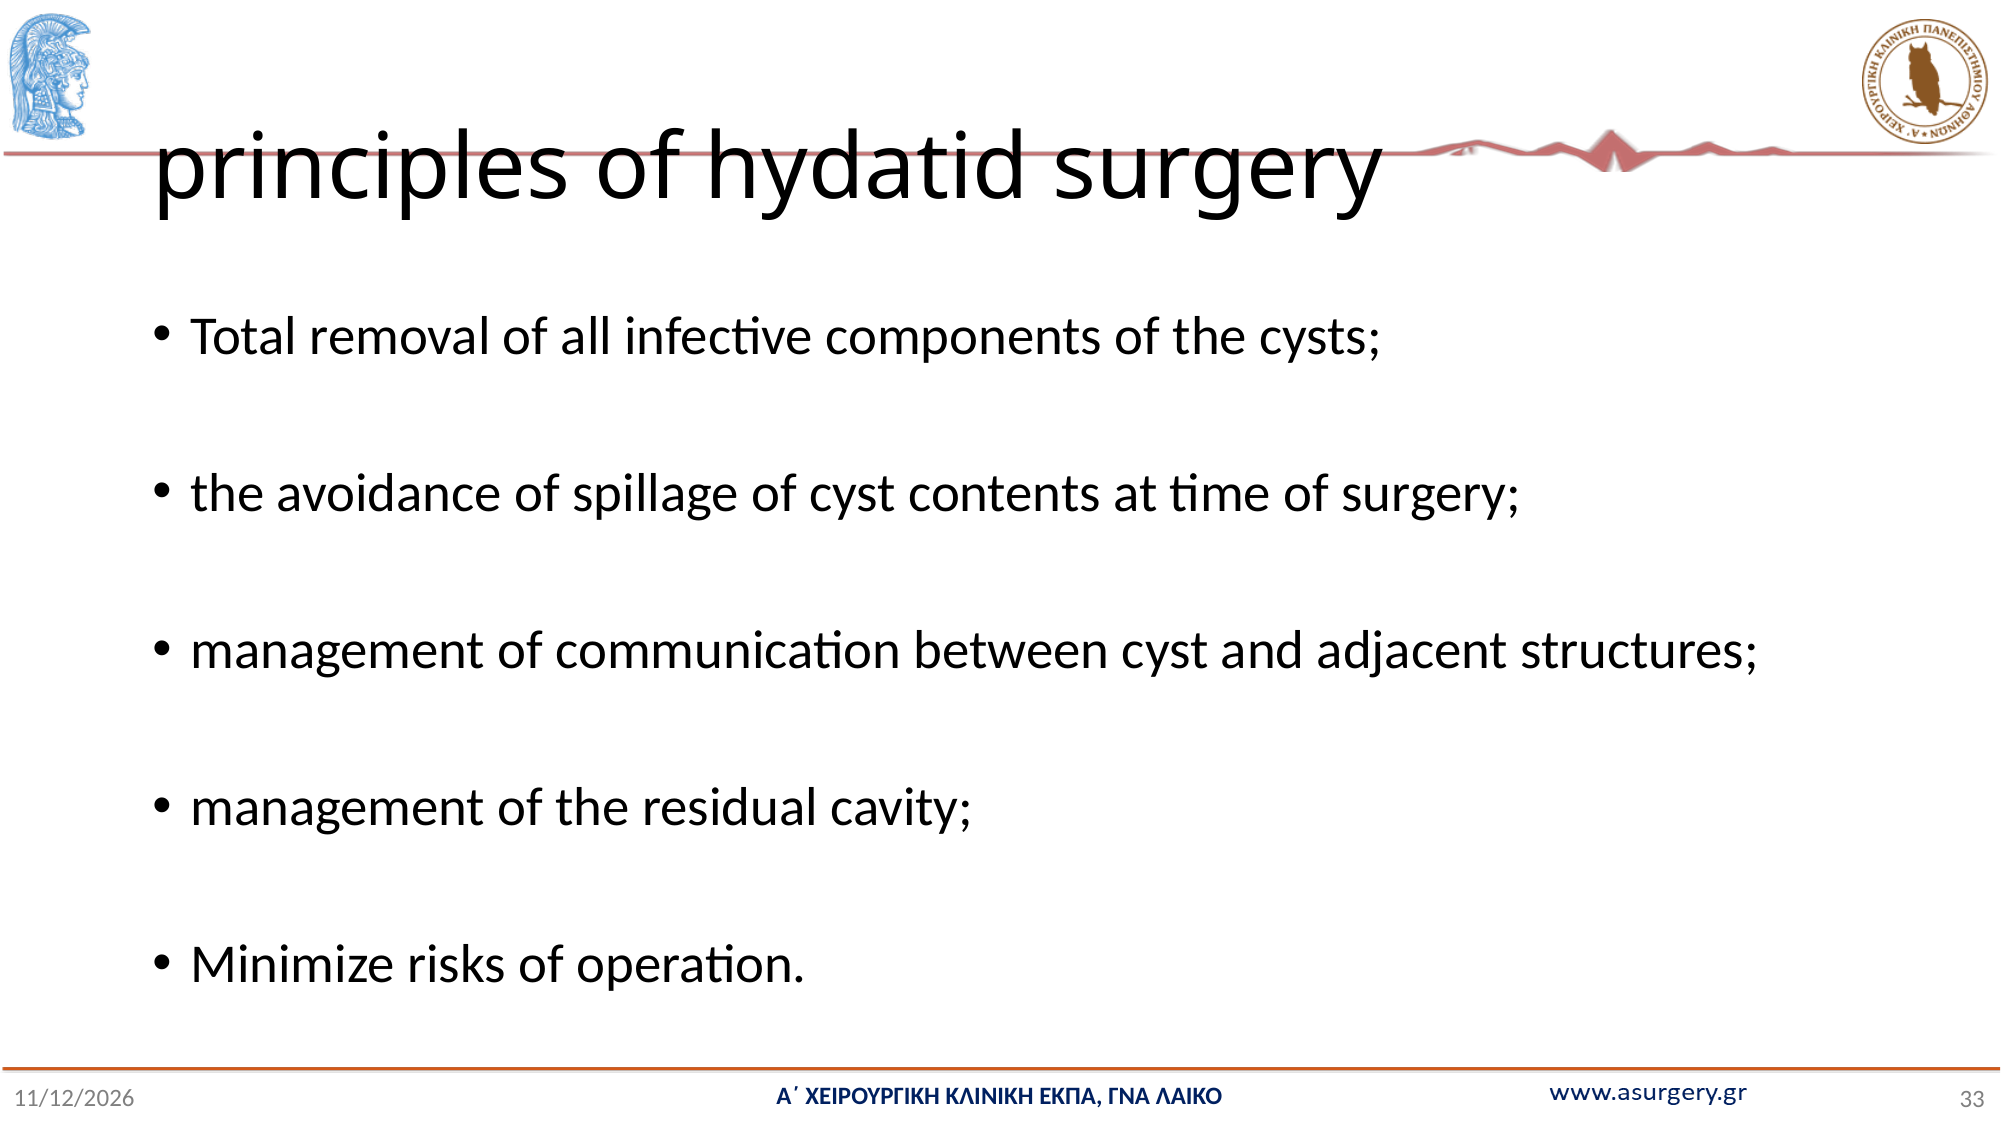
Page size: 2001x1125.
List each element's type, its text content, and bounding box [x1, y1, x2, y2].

title principles of hydatid surgery [137, 59, 1863, 278]
picture [0, 1064, 662, 1073]
list Total removal of all infective components of the cysts; the avoidance of spillage of cyst contents at time of surgery; management of communication between cyst and adjacent structures; management of the residual cavity; Minimize risks of operation. [137, 299, 1863, 1014]
picture [0, 0, 137, 172]
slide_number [0, 1070, 162, 1123]
picture [1338, 1064, 2001, 1125]
picture [1862, 19, 2000, 172]
slide_number 33 [1909, 1072, 2000, 1123]
footer Α΄ ΧΕΙΡΟΥΡΓΙΚΗ ΚΛΙΝΙΚΗ ΕΚΠΑ, ΓΝΑ ΛΑΙΚΟ [662, 1064, 1338, 1125]
